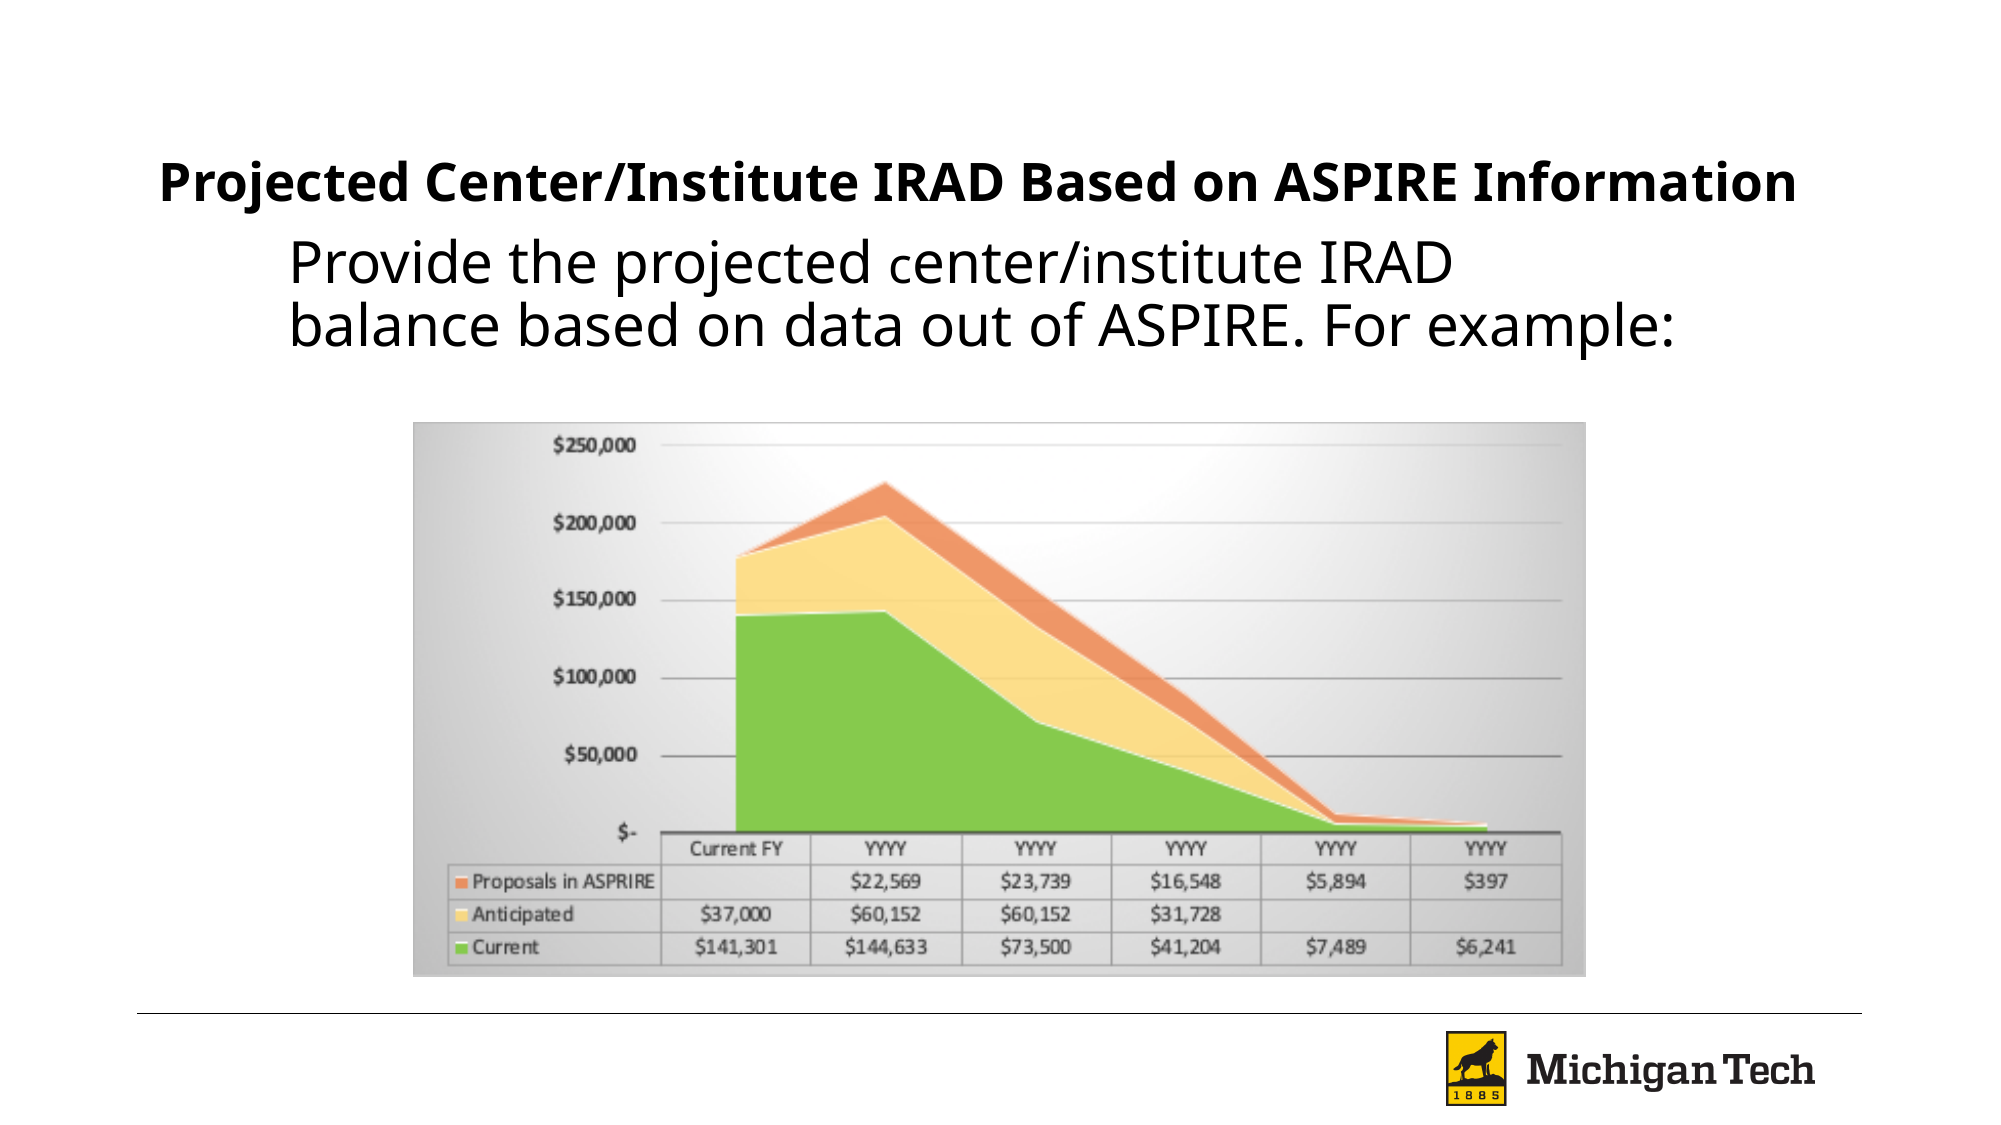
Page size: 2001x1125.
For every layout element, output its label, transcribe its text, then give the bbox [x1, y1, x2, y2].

picture [1446, 1031, 1815, 1106]
subtitle Provide the projected center/institute IRAD balance based on data out of ASPIRE. For example: [273, 226, 1692, 801]
picture [413, 421, 1587, 977]
title Projected Center/Institute IRAD Based on ASPIRE Information [143, 100, 1821, 221]
